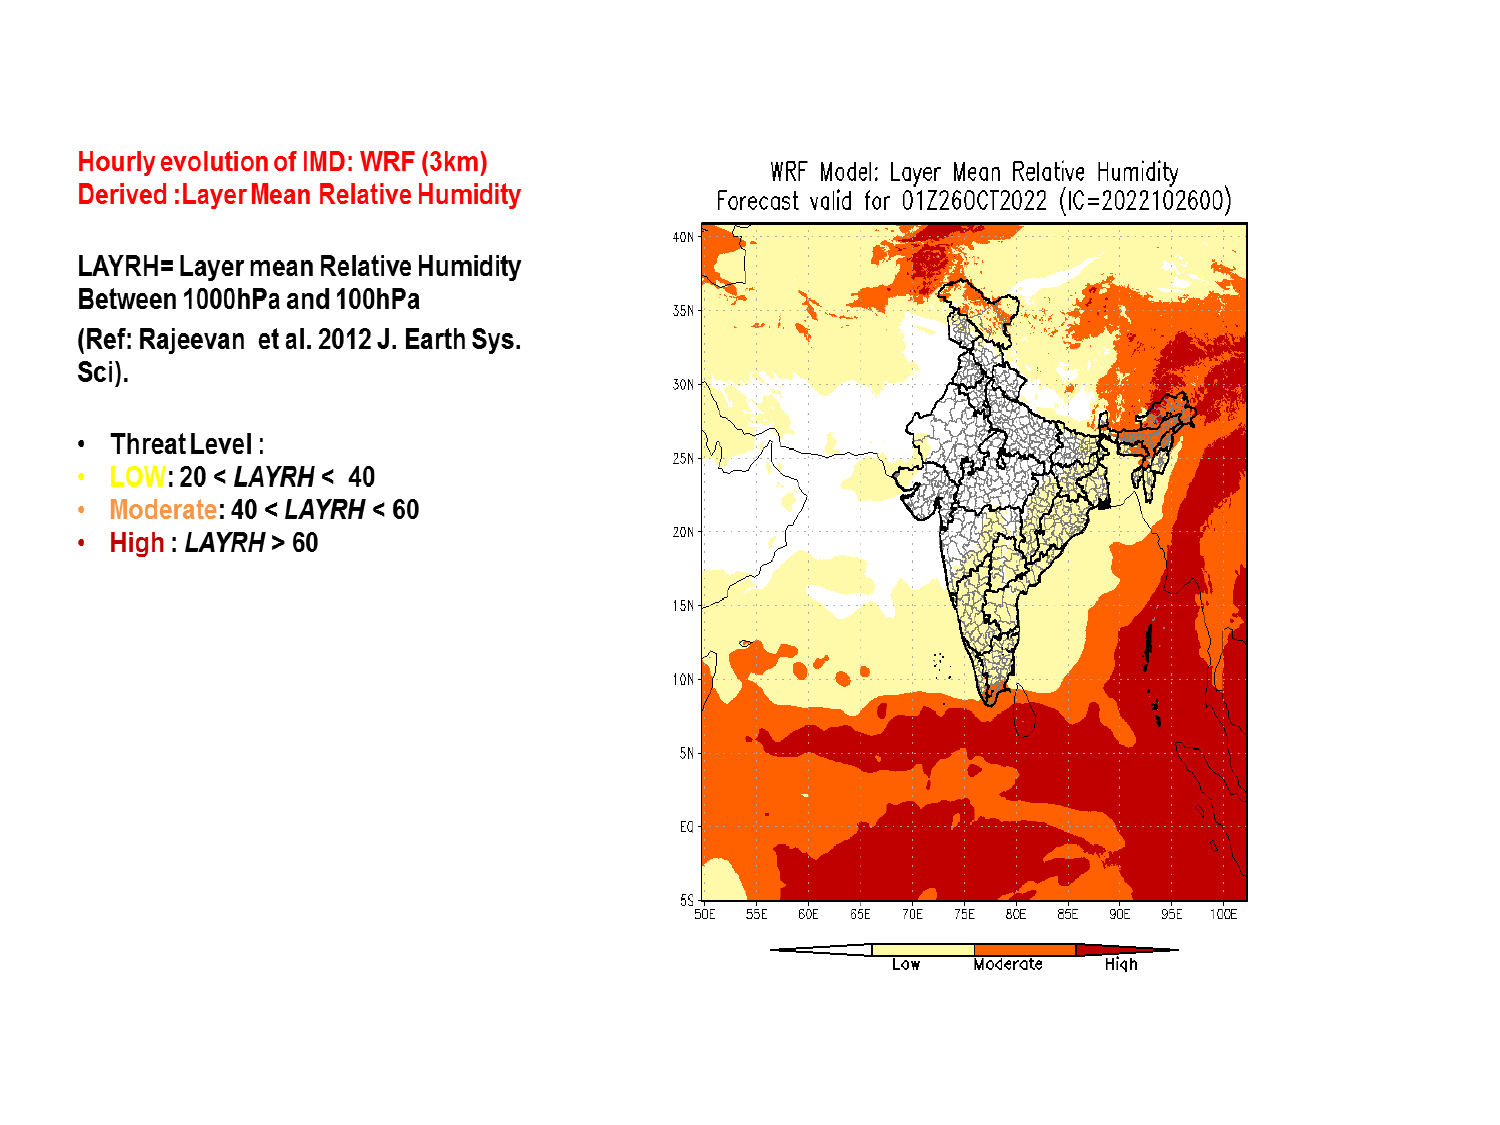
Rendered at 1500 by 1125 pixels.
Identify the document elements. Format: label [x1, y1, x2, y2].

picture [74, 149, 1426, 976]
